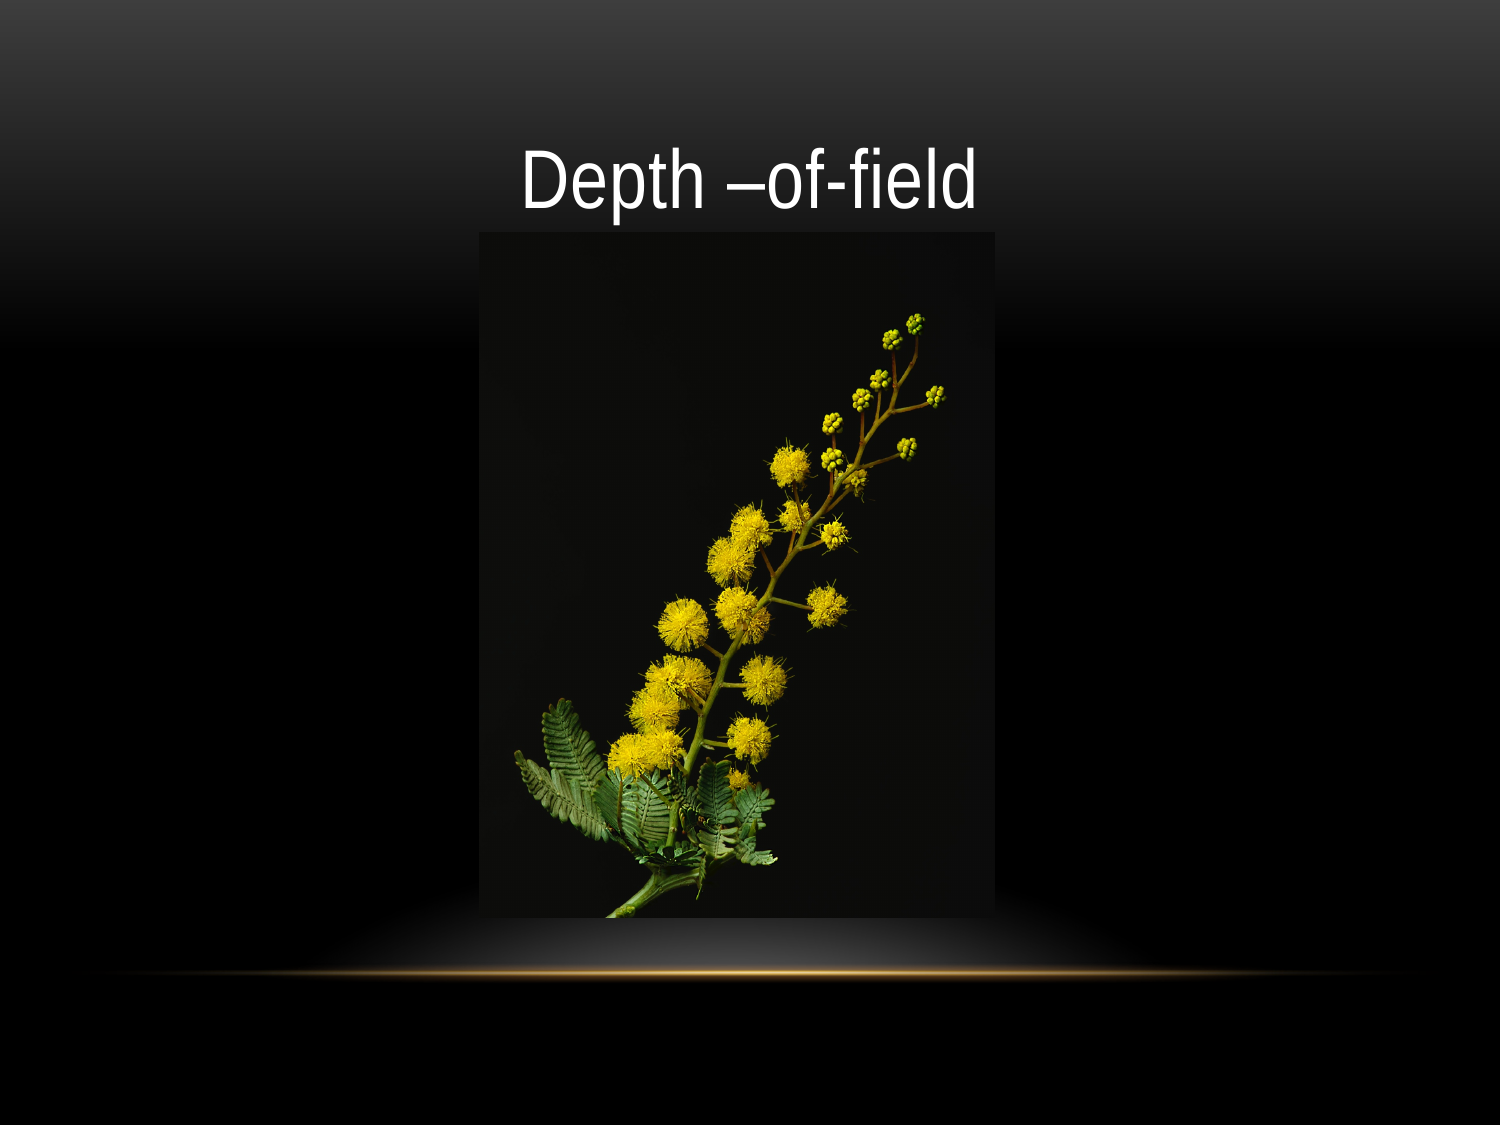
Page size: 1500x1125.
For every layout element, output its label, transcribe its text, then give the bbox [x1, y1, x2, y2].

title Depth –of-field [99, 45, 1400, 233]
picture [0, 0, 1500, 1125]
